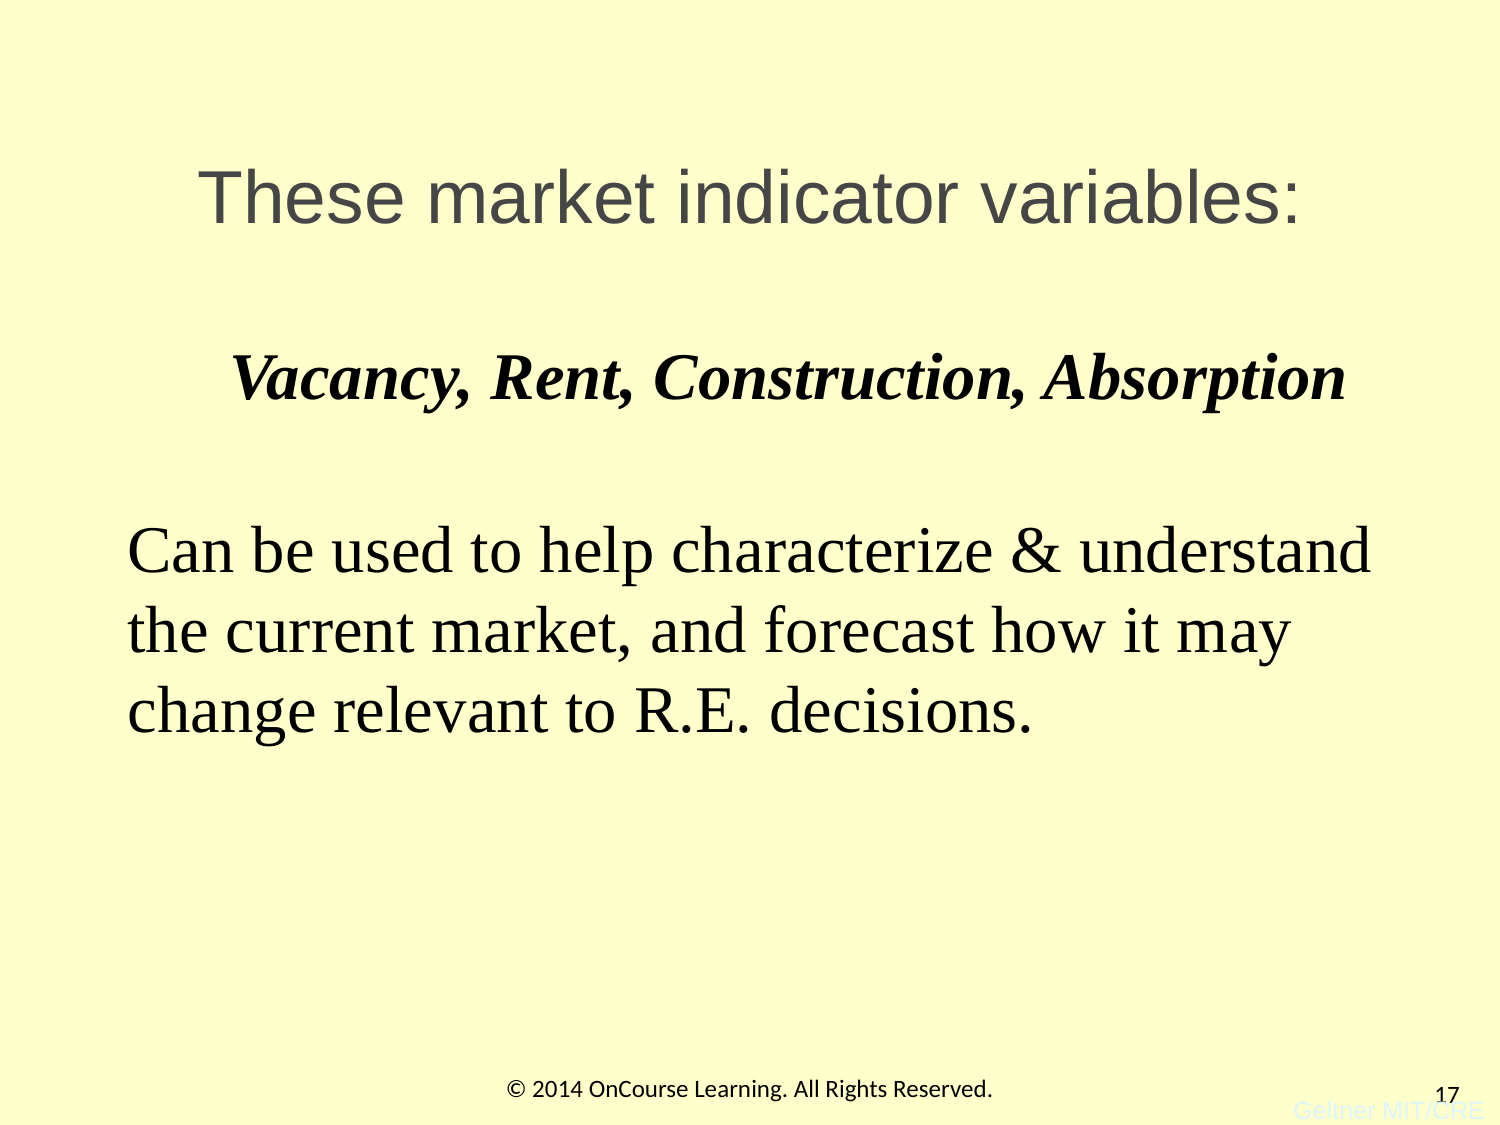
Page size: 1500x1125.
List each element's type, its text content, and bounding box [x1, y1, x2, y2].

text_box Geltner MIT/CRE [1262, 1087, 1500, 1125]
slide_number 17 [1201, 1062, 1476, 1125]
title These market indicator variables: [112, 99, 1388, 288]
footer © 2014 OnCourse Learning. All Rights Reserved. [299, 1049, 1201, 1125]
list Vacancy, Rent, Construction, Absorption Can be used to help characterize & understand the current market, and forecast how it may change relevant to R.E. decisions. [112, 324, 1451, 1001]
